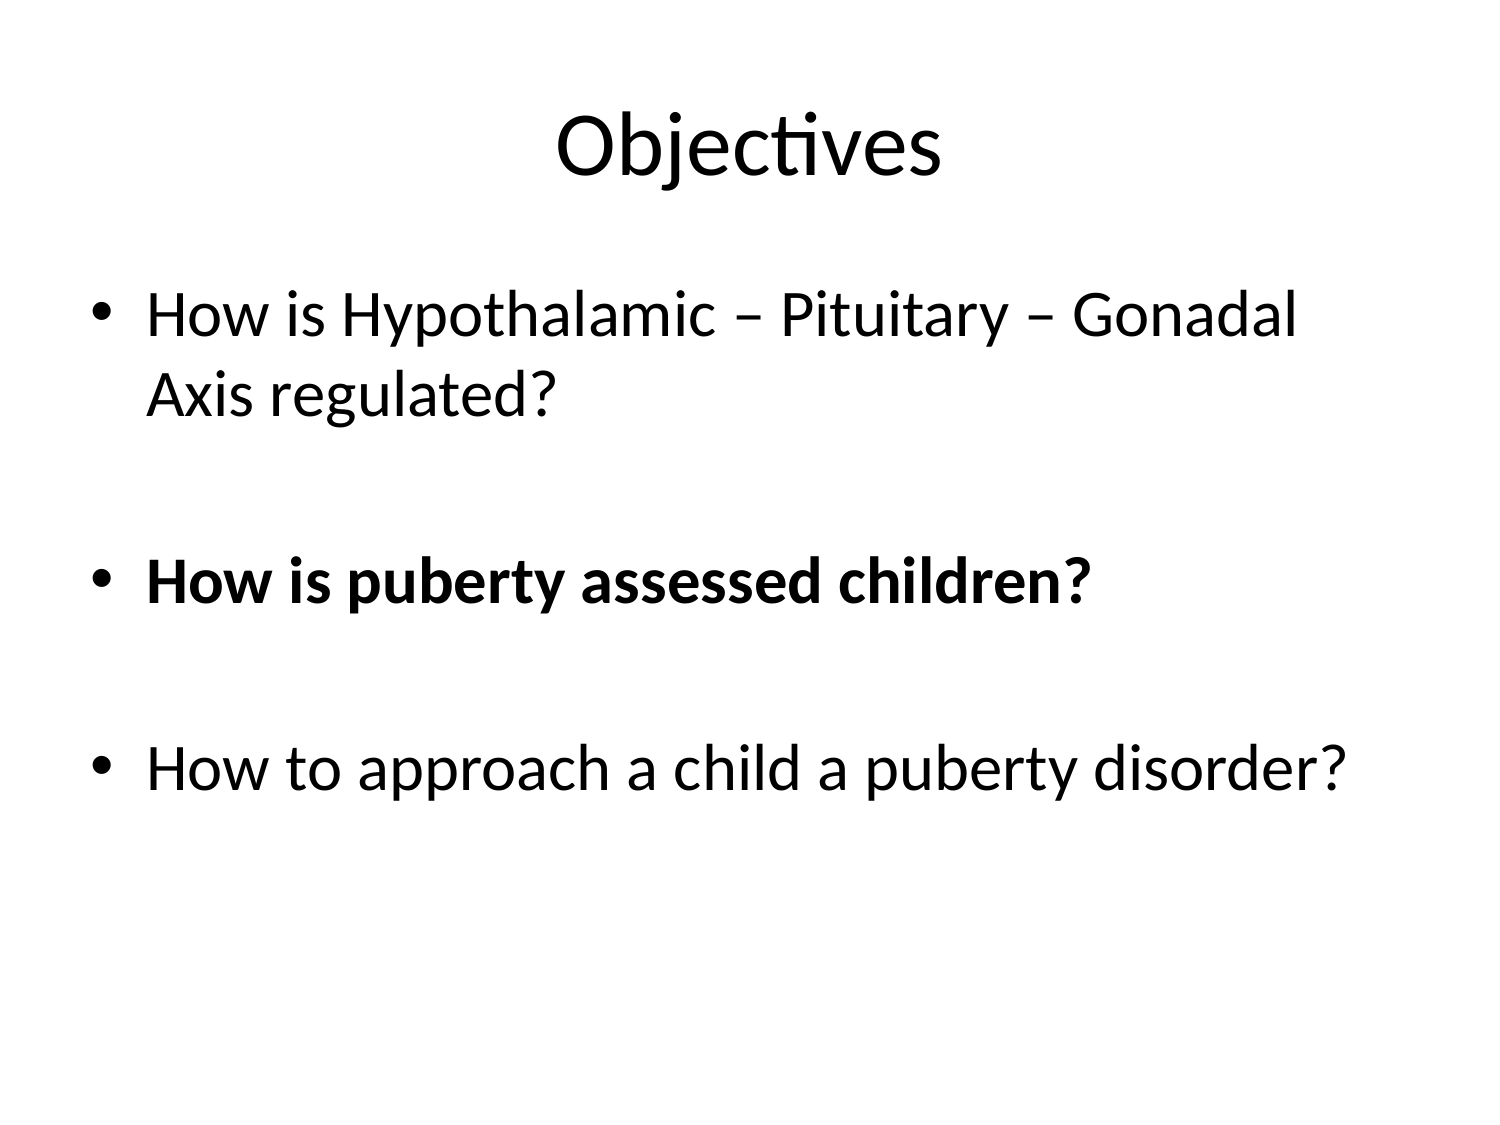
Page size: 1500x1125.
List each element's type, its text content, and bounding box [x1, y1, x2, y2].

title Objectives [75, 45, 1425, 233]
list How is Hypothalamic – Pituitary – Gonadal Axis regulated? How is puberty assessed children? How to approach a child a puberty disorder? [75, 262, 1425, 1005]
